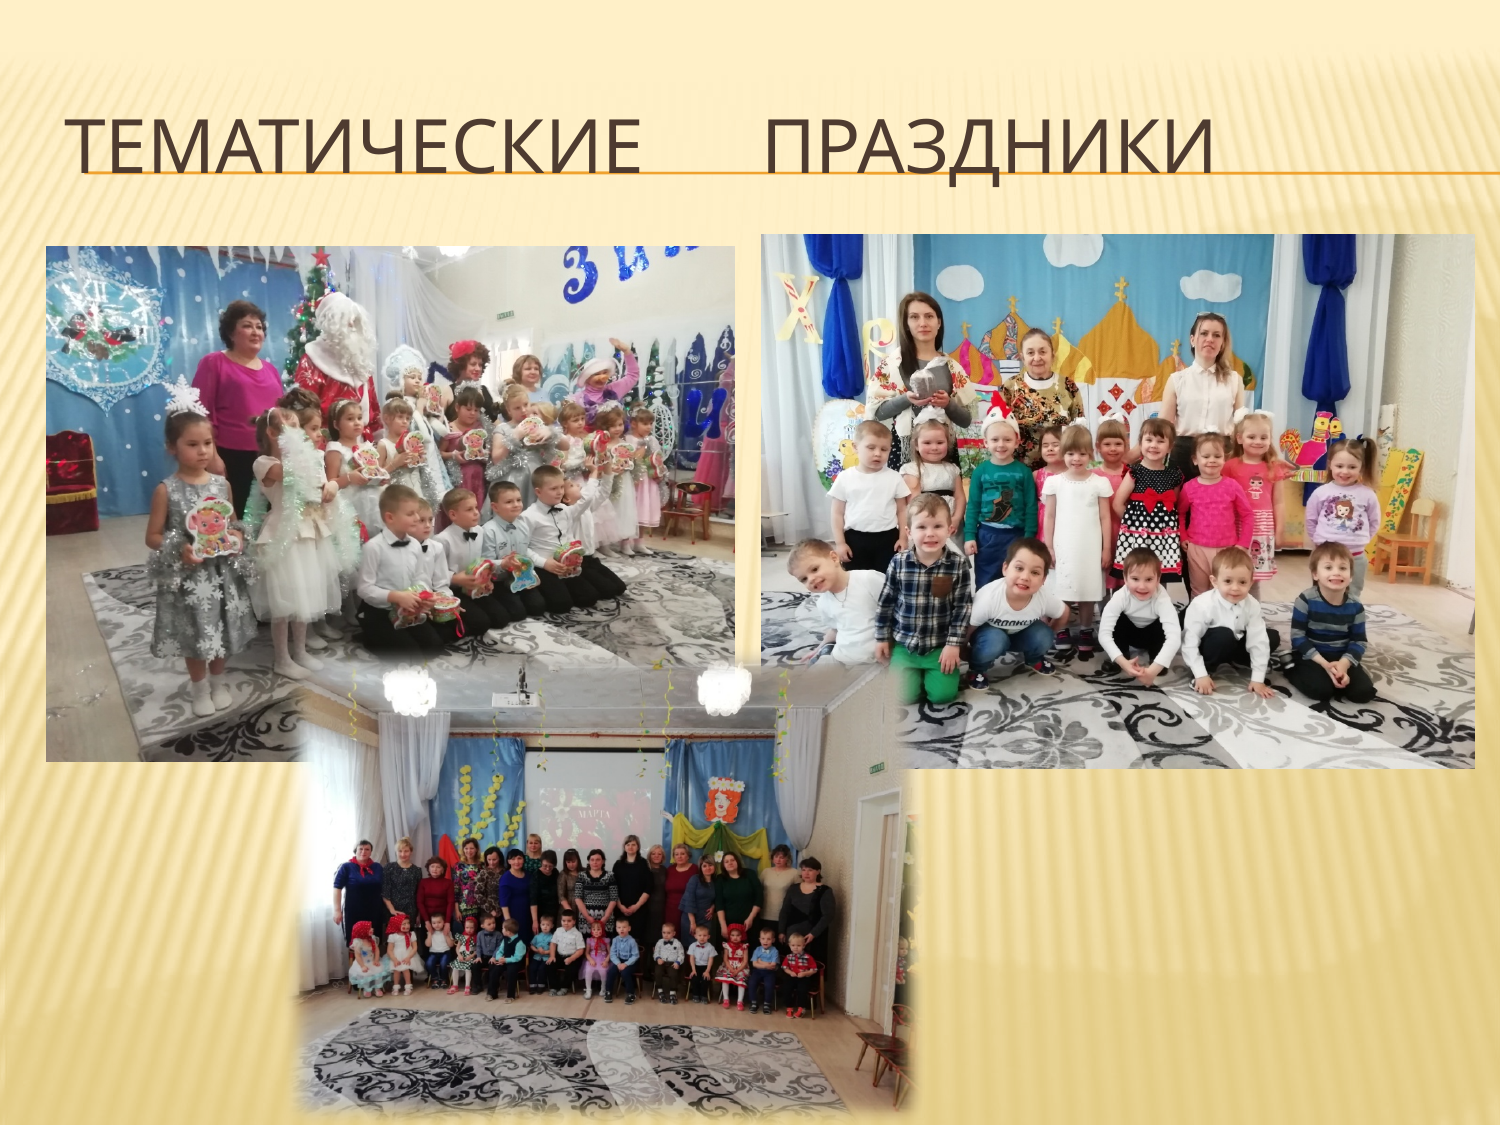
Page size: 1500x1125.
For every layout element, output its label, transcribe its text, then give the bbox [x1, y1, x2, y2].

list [46, 245, 735, 762]
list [761, 234, 1475, 770]
picture [280, 644, 926, 1125]
title Тематические праздники [49, 75, 1475, 213]
